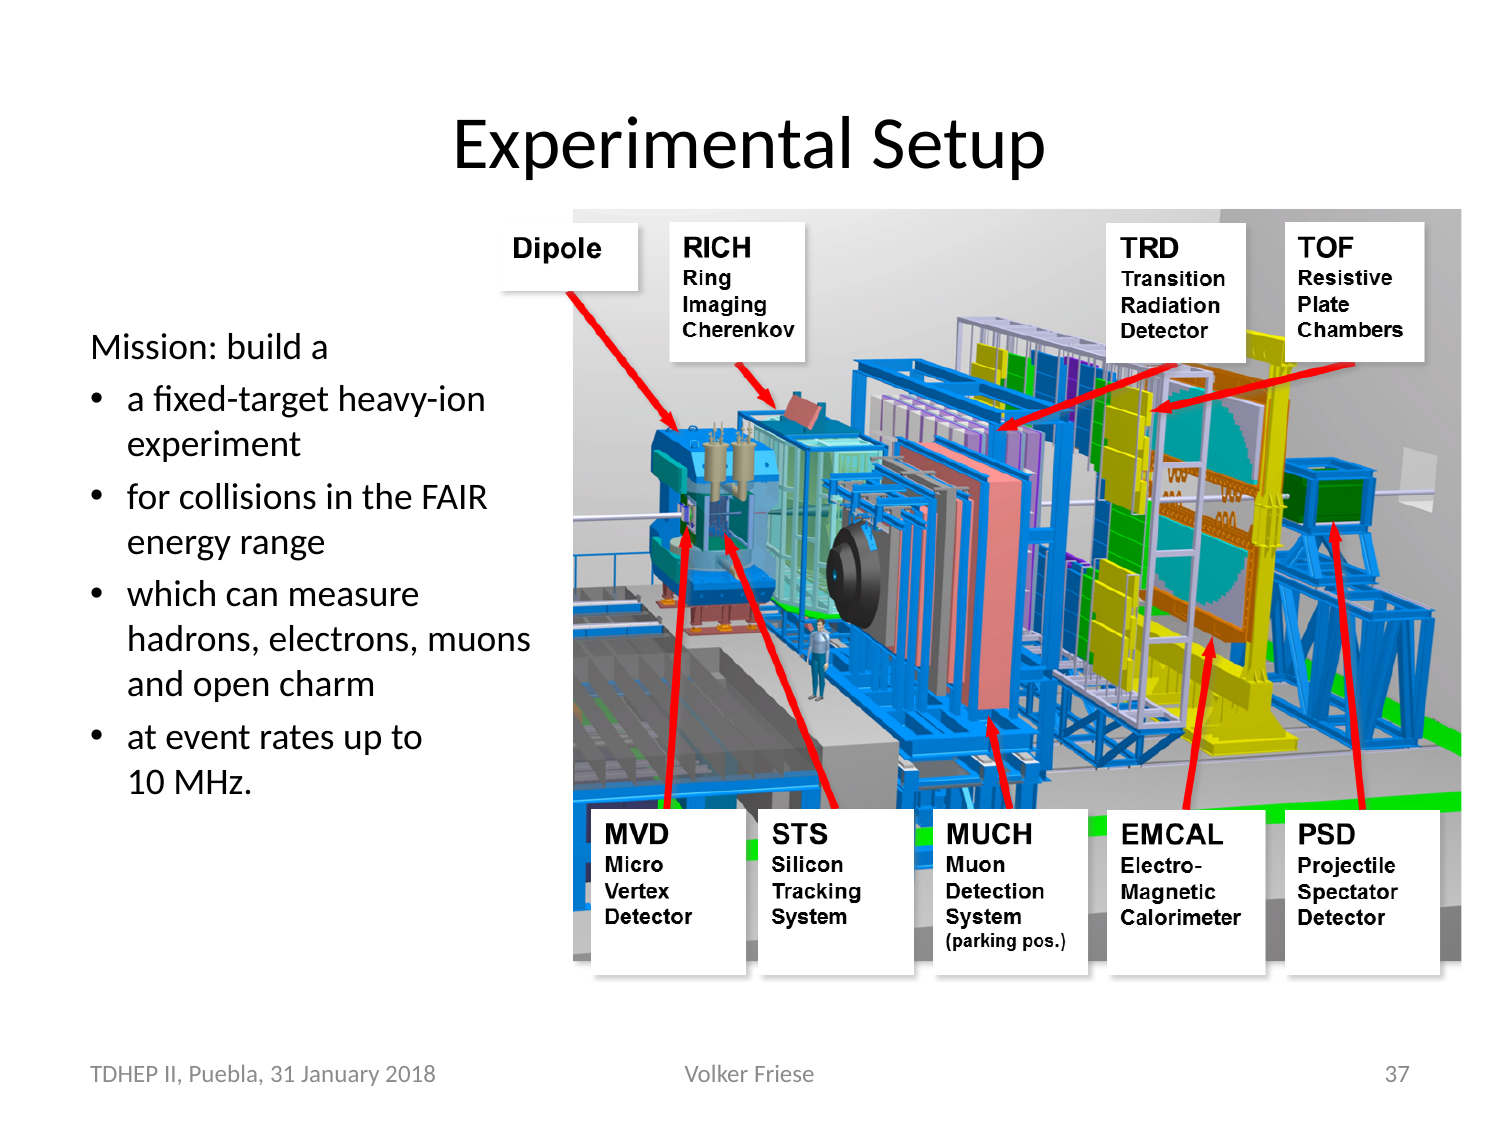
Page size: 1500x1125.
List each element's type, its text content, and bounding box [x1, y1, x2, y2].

title Experimental Setup [75, 45, 1425, 233]
footer Volker Friese [454, 1042, 1046, 1103]
slide_number 37 [1074, 1042, 1425, 1103]
picture [477, 207, 1462, 984]
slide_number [75, 1042, 454, 1103]
list Mission: build a a fixed-target heavy-ion experiment for collisions in the FAIR energy range which can measure hadrons, electrons, muons and open charm at event rates up to 10 MHz. [74, 314, 472, 953]
